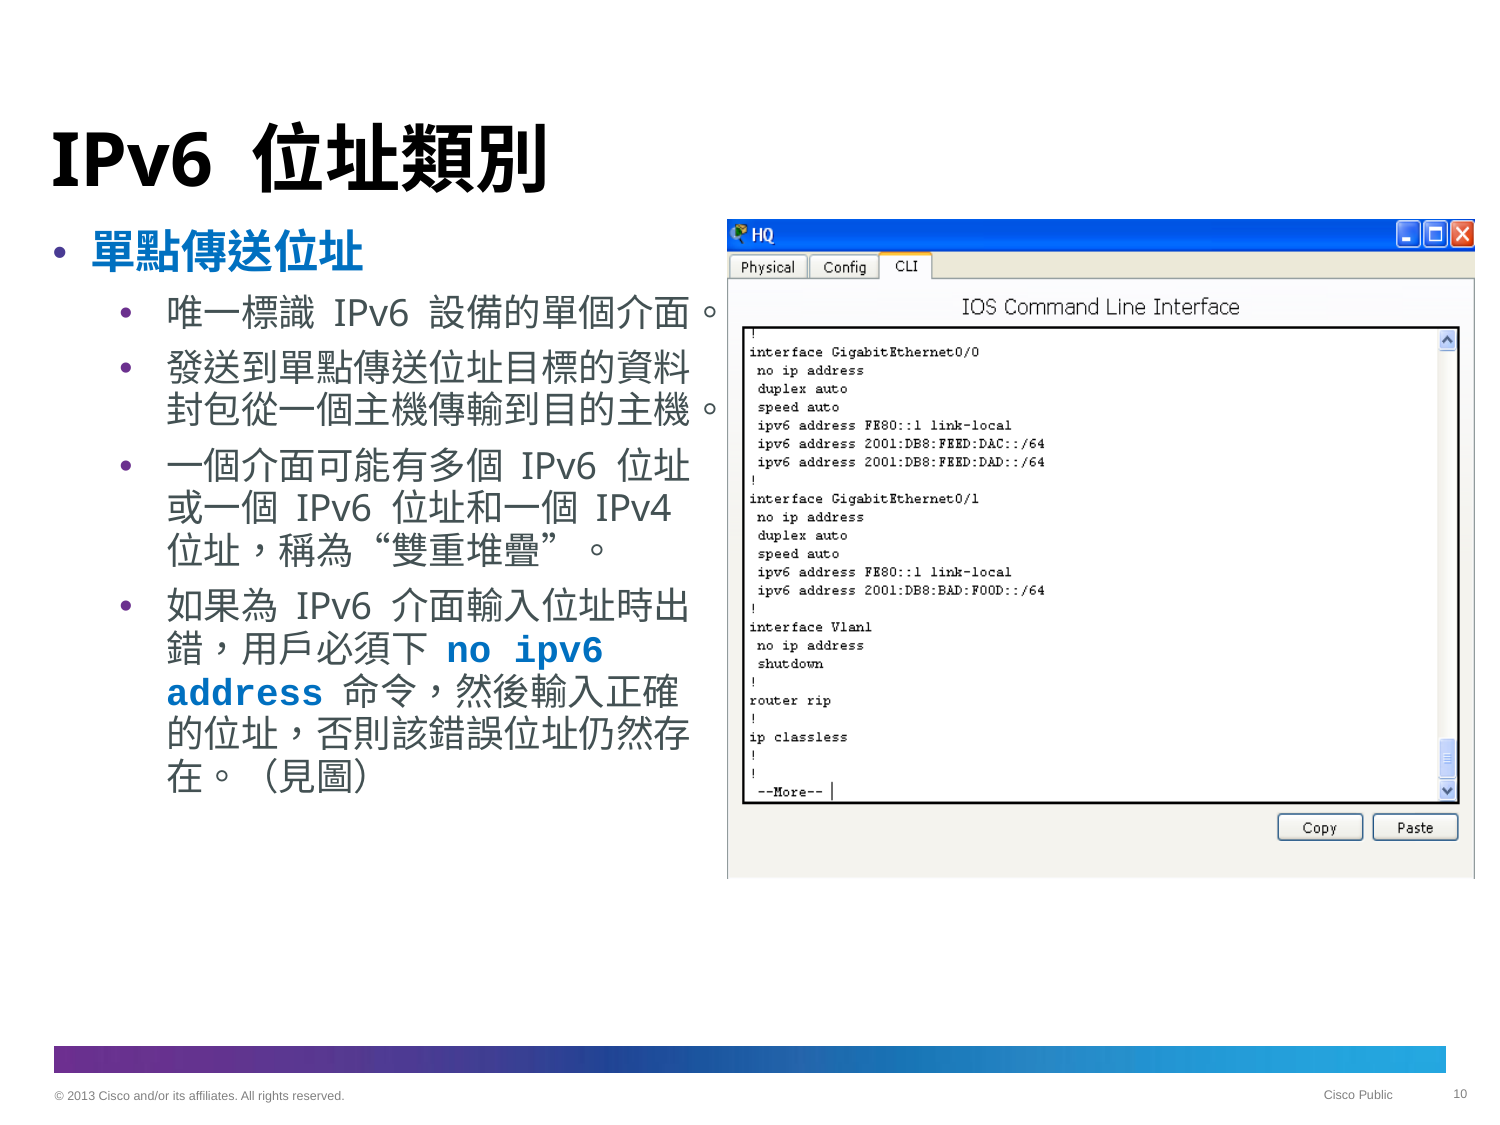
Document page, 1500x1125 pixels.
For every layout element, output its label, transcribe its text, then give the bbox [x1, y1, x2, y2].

picture [726, 219, 1475, 880]
picture [54, 1046, 1446, 1073]
list 單點傳送位址 唯一標識 IPv6 設備的單個介面。 發送到單點傳送位址目標的資料封包從一個主機傳輸到目的主機。 一個介面可能有多個 IPv6 位址或一個 IPv6 位址和一個 IPv4 位址，稱為“雙重堆疊”。 如果為 IPv6 介面輸入位址時出錯，用戶必須下 no ipv6 address 命令，然後輸入正確的位址，否則該錯誤位址仍然存在。（見圖） [37, 219, 714, 1035]
title IPv6 位址類別 [37, 70, 1447, 209]
